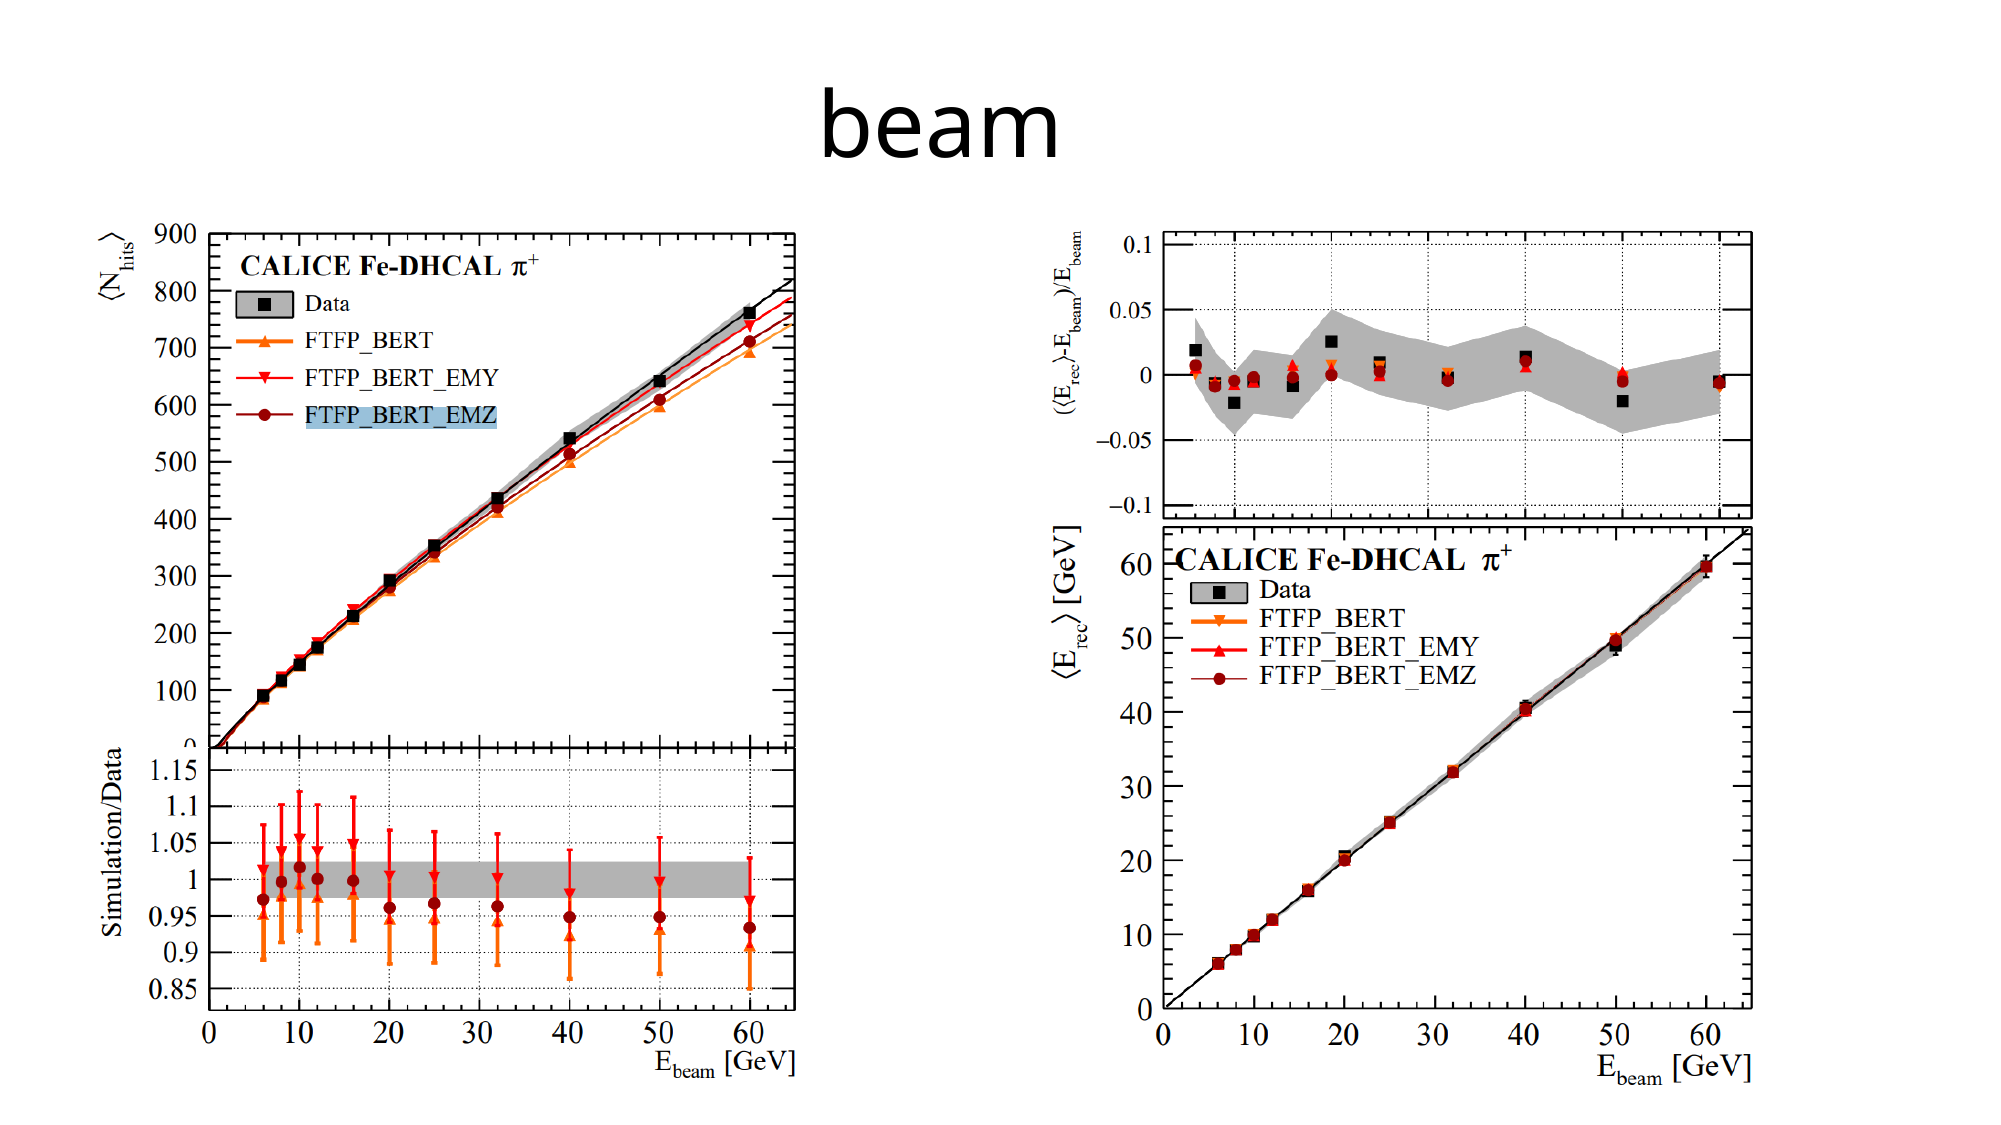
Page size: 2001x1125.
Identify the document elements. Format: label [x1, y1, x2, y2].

picture [74, 206, 832, 1114]
picture [1035, 190, 1787, 1114]
